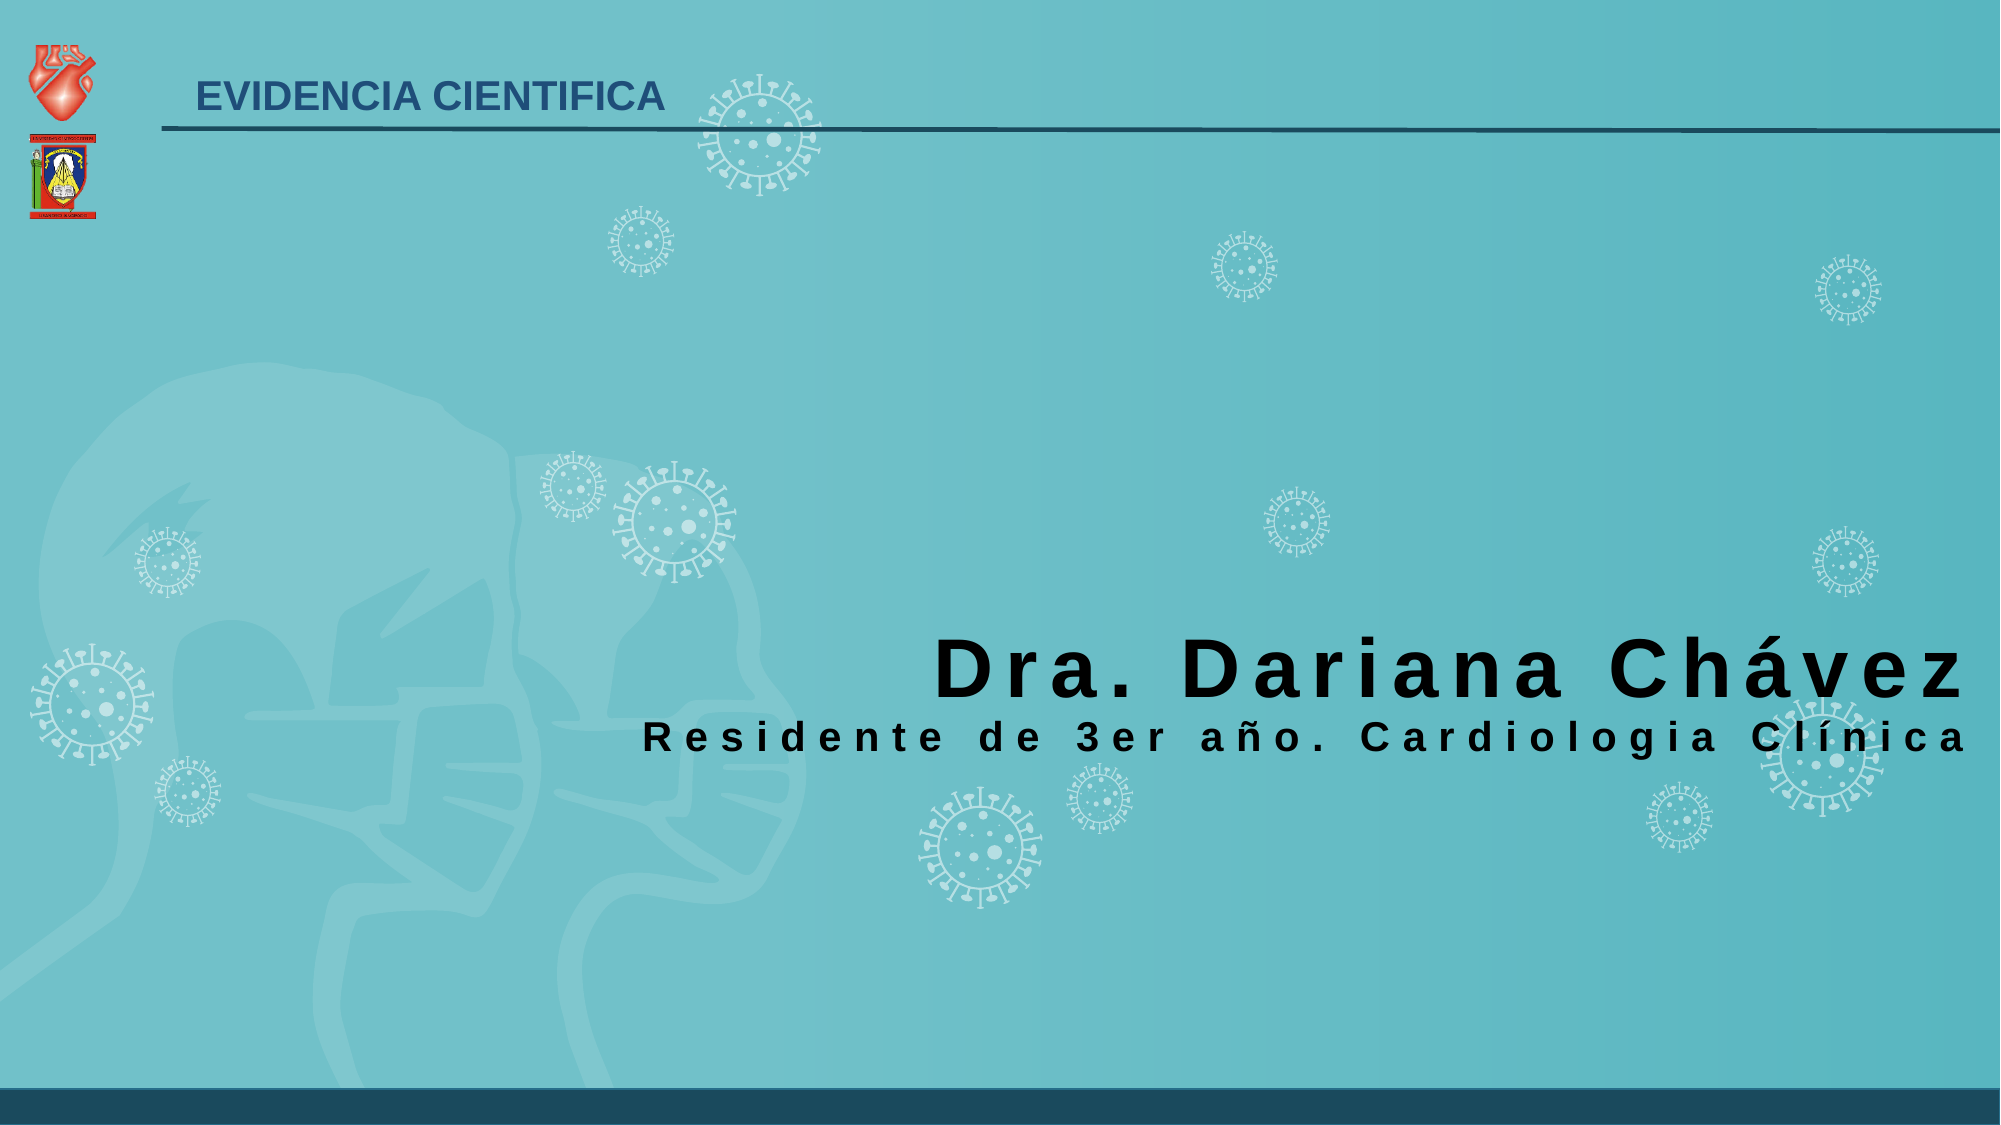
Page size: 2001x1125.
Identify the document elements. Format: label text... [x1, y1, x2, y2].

text_box [1814, 254, 1882, 326]
text_box [1646, 781, 1713, 853]
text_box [26, 45, 96, 219]
text_box [1066, 762, 1134, 834]
text_box [1812, 526, 1879, 598]
text_box [918, 786, 1043, 909]
text_box [697, 132, 821, 197]
text_box [154, 755, 222, 827]
text_box [1263, 486, 1331, 558]
text_box [1210, 231, 1278, 303]
text_box [607, 205, 675, 277]
text_box [30, 643, 155, 766]
text_box Dra. Dariana Chávez Residente de 3er año. Cardiologia Clínica [412, 618, 1979, 733]
text_box [612, 460, 737, 584]
text_box [134, 526, 201, 598]
text_box [0, 1088, 2000, 1125]
text_box [539, 450, 607, 522]
text_box EVIDENCIA CIENTIFICA [180, 29, 1958, 128]
text_box [1760, 733, 1885, 818]
